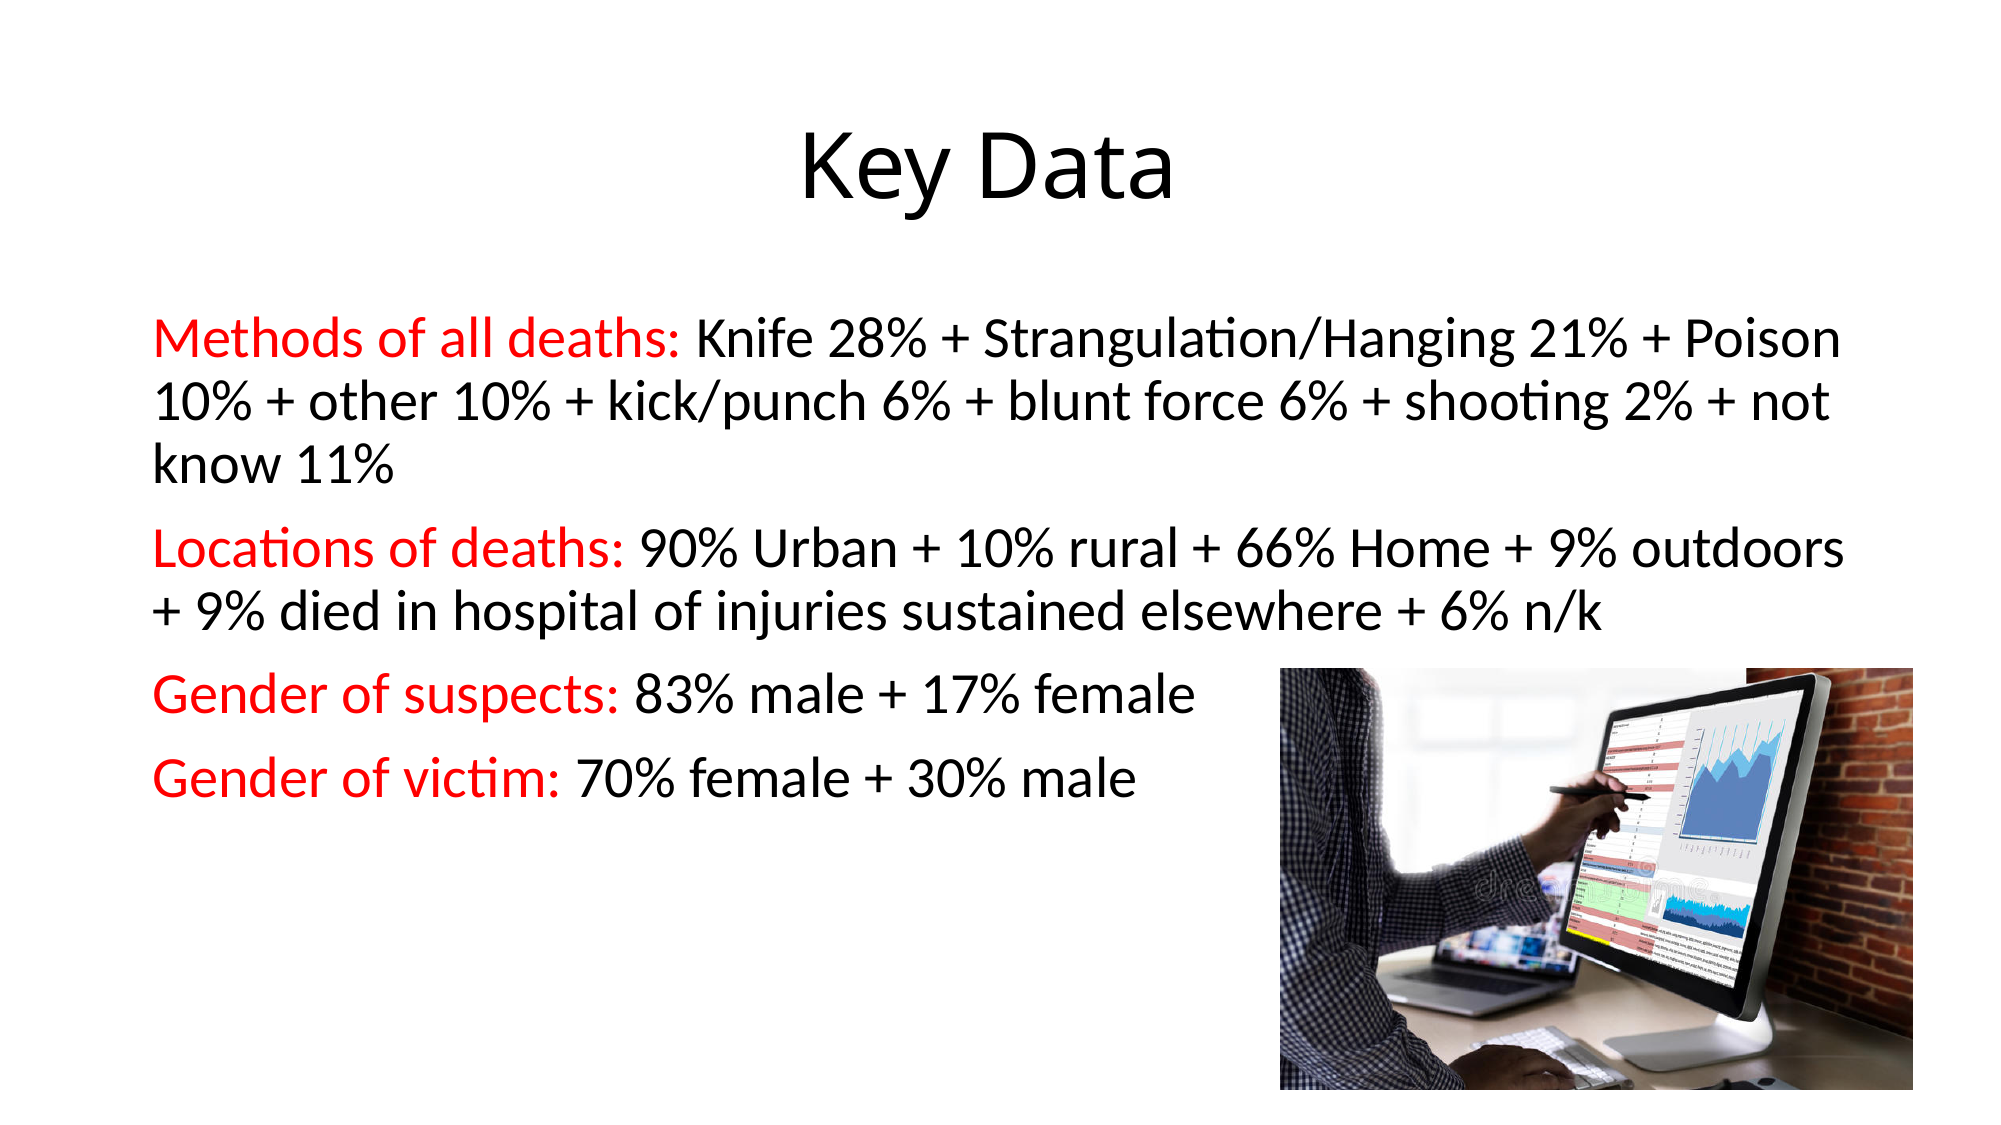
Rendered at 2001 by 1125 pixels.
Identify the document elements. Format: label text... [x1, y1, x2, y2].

list Methods of all deaths: Knife 28% + Strangulation/Hanging 21% + Poison 10% + other 10% + kick/punch 6% + blunt force 6% + shooting 2% + not know 11% Locations of deaths: 90% Urban + 10% rural + 66% Home + 9% outdoors + 9% died in hospital of injuries sustained elsewhere + 6% n/k Gender of suspects: 83% male + 17% female Gender of victim: 70% female + 30% male [137, 299, 1863, 1014]
picture [1280, 668, 1913, 1090]
title Key Data [137, 59, 1863, 278]
